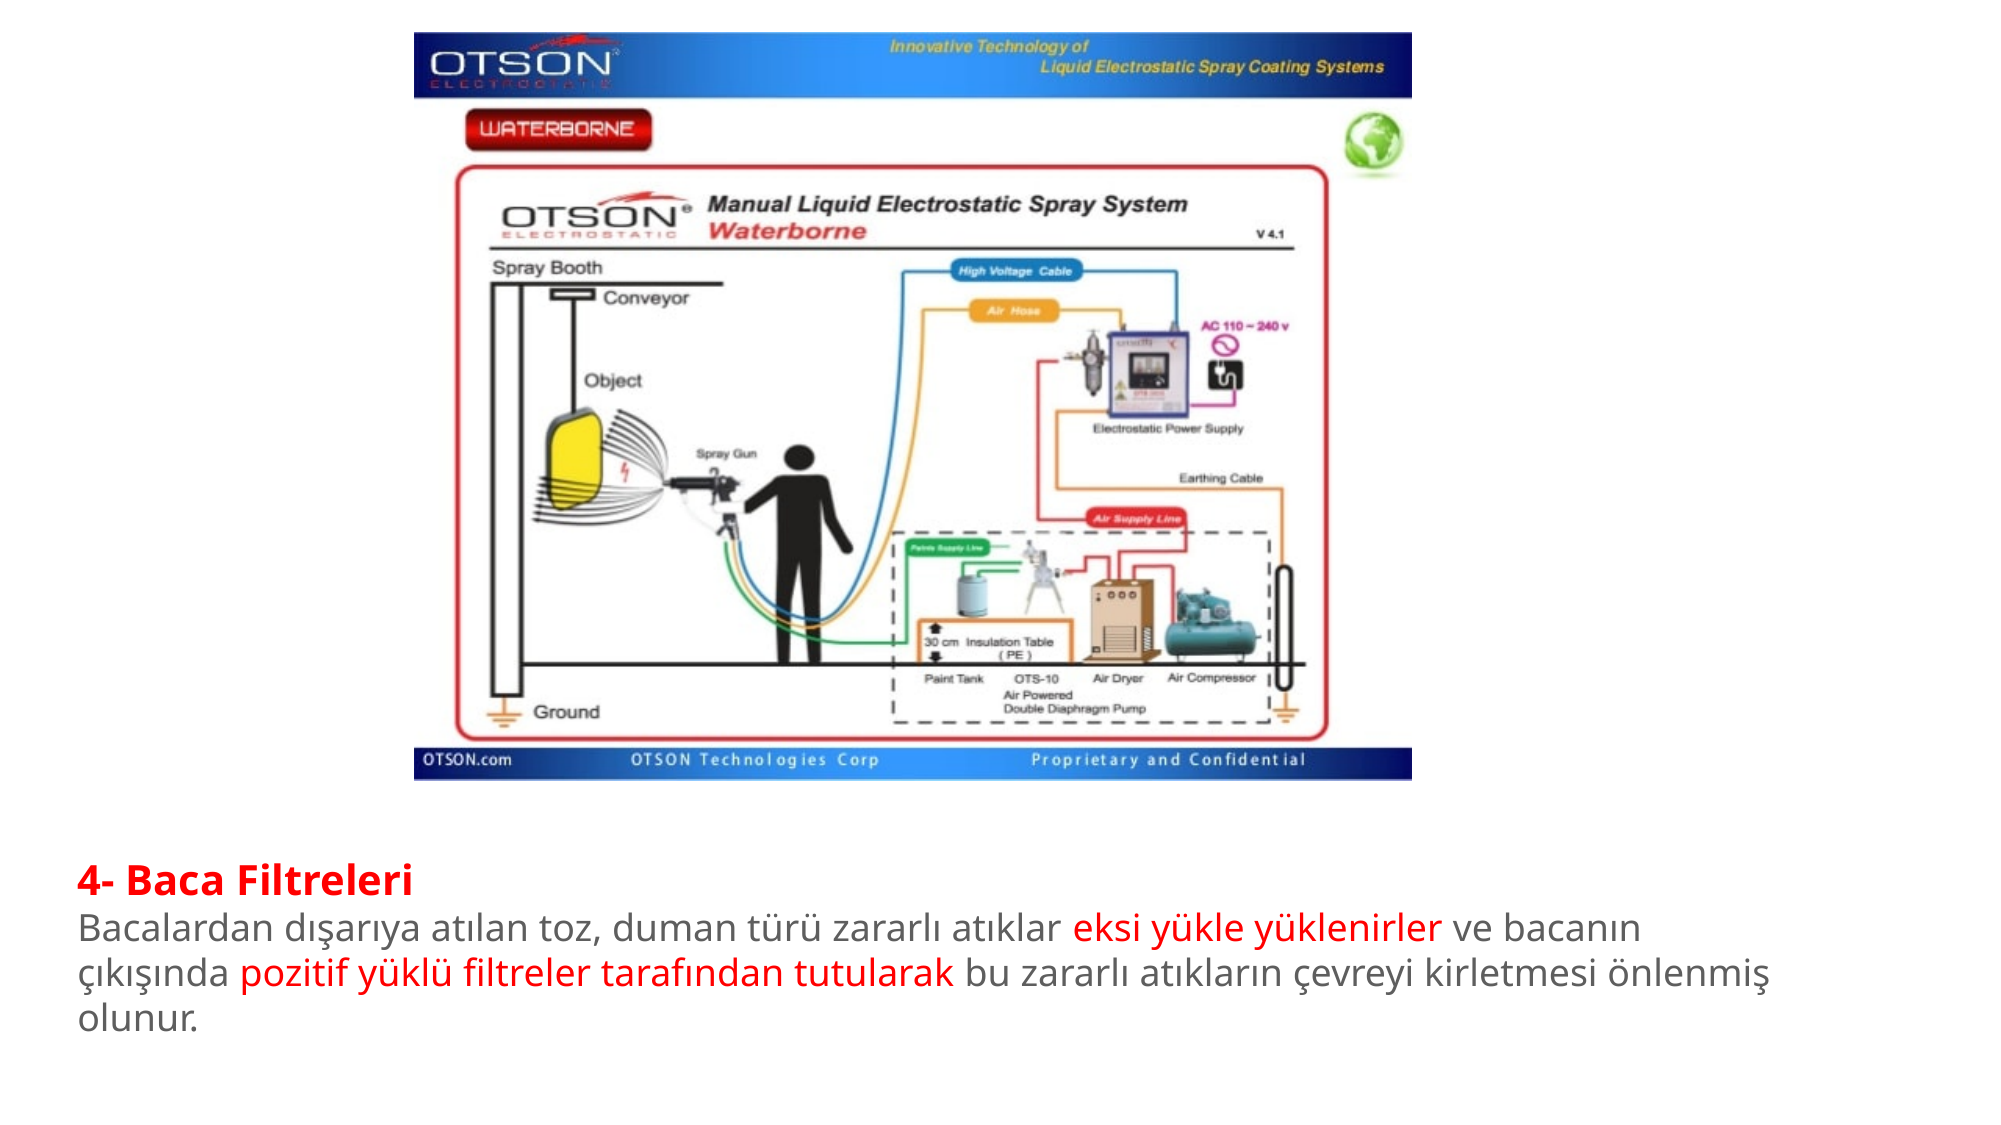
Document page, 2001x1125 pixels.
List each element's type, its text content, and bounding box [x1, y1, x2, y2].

text_box 4- Baca Filtreleri Bacalardan dışarıya atılan toz, duman türü zararlı atıklar eksi yükle yüklenirler ve bacanın çıkışında pozitif yüklü filtreler tarafından tutularak bu zararlı atıkların çevreyi kirletmesi önlenmiş olunur. [62, 846, 1802, 1047]
picture [414, 32, 1412, 781]
